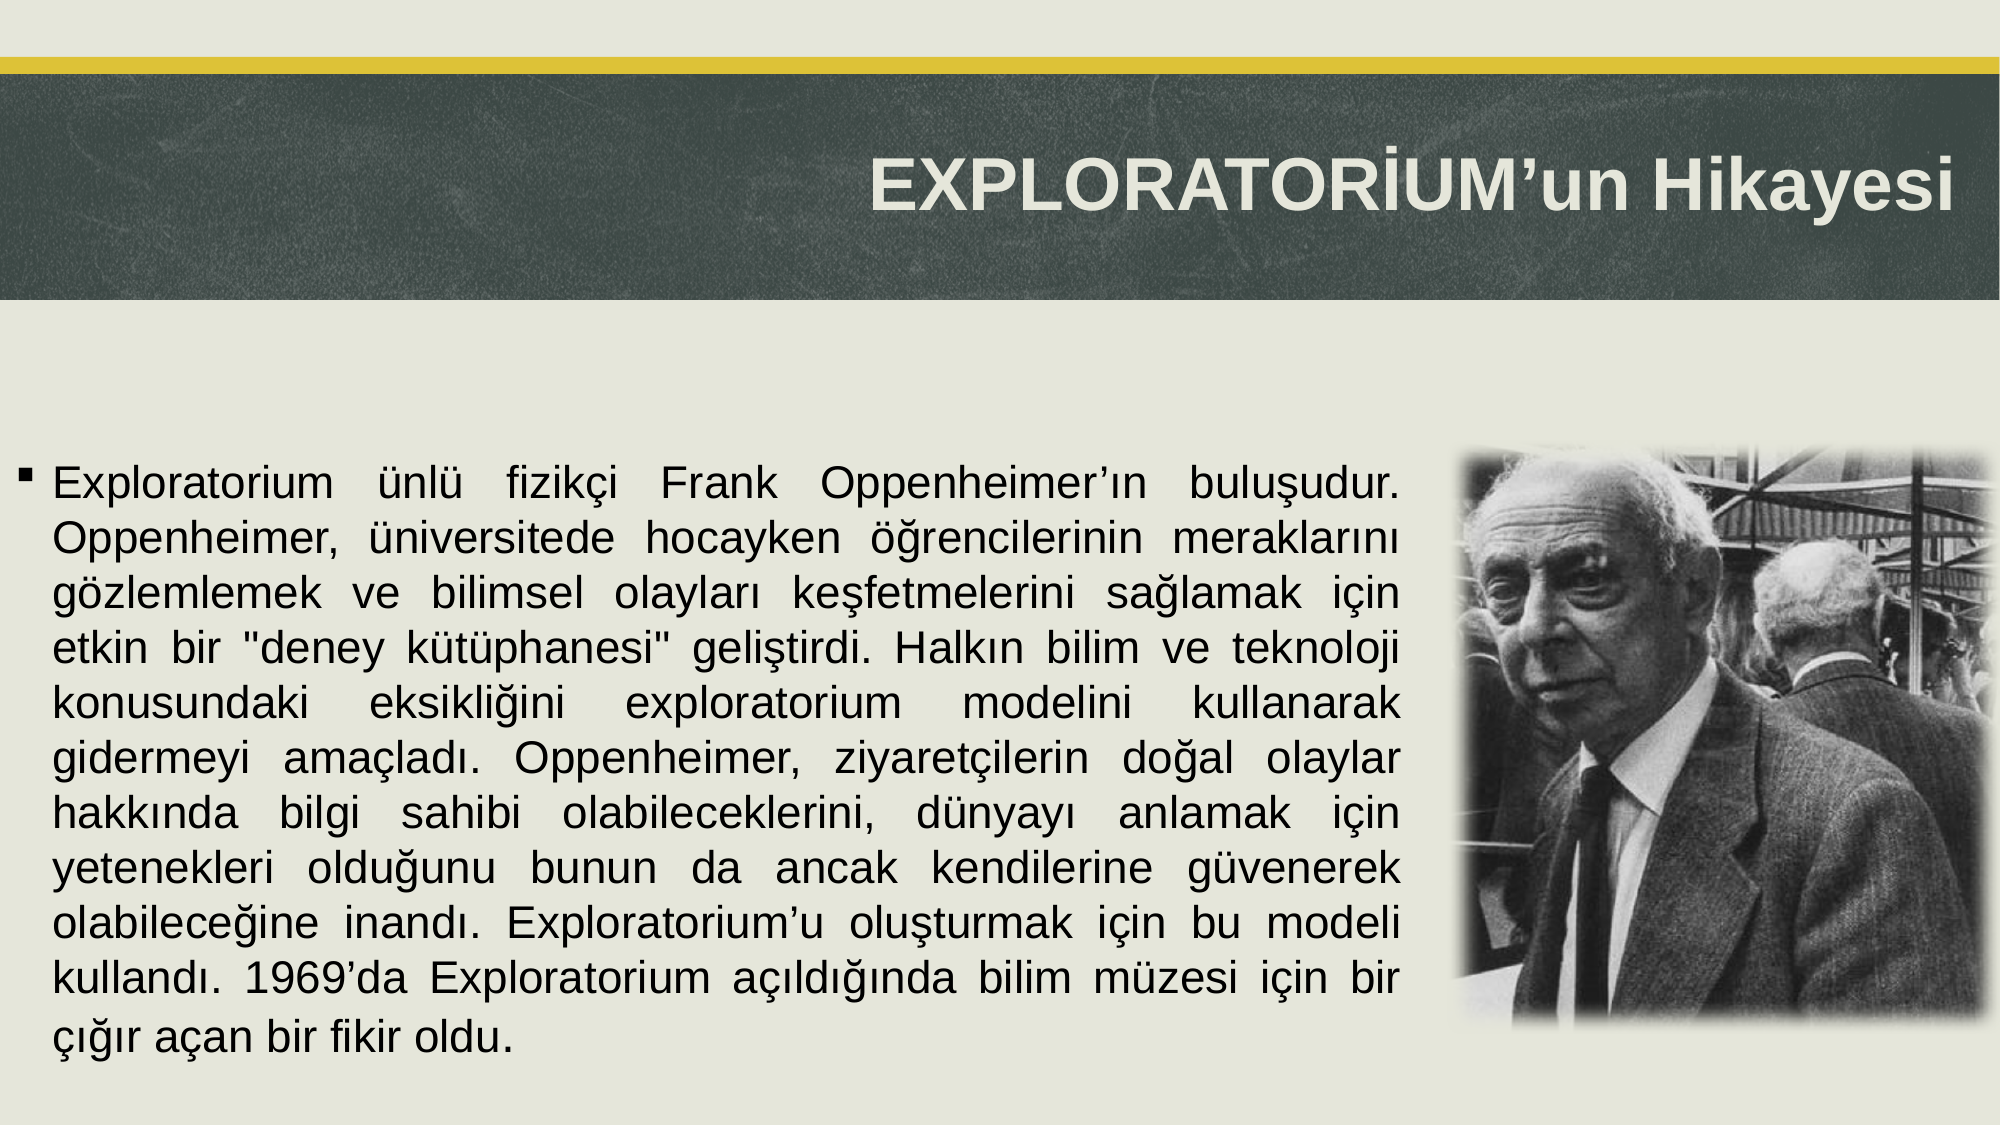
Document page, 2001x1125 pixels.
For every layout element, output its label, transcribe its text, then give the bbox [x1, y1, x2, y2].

picture [1447, 440, 2000, 1035]
picture [0, 74, 2000, 300]
title EXPLORATORİUM’un Hikayesi [392, 73, 1972, 297]
list Exploratorium ünlü fizikçi Frank Oppenheimer’ın buluşudur. Oppenheimer, üniversitede hocayken öğrencilerinin meraklarını gözlemlemek ve bilimsel olayları keşfetmelerini sağlamak için etkin bir "deney kütüphanesi" geliştirdi. Halkın bilim ve teknoloji konusundaki eksikliğini exploratorium modelini kullanarak gidermeyi amaçladı. Oppenheimer, ziyaretçilerin doğal olaylar hakkında bilgi sahibi olabileceklerini, dünyayı anlamak için yetenekleri olduğunu bunun da ancak kendilerine güvenerek olabileceğine inandı. Exploratorium’u oluşturmak için bu modeli kullandı. 1969’da Exploratorium açıldığında bilim müzesi için bir çığır açan bir fikir oldu. [0, 359, 1418, 1072]
